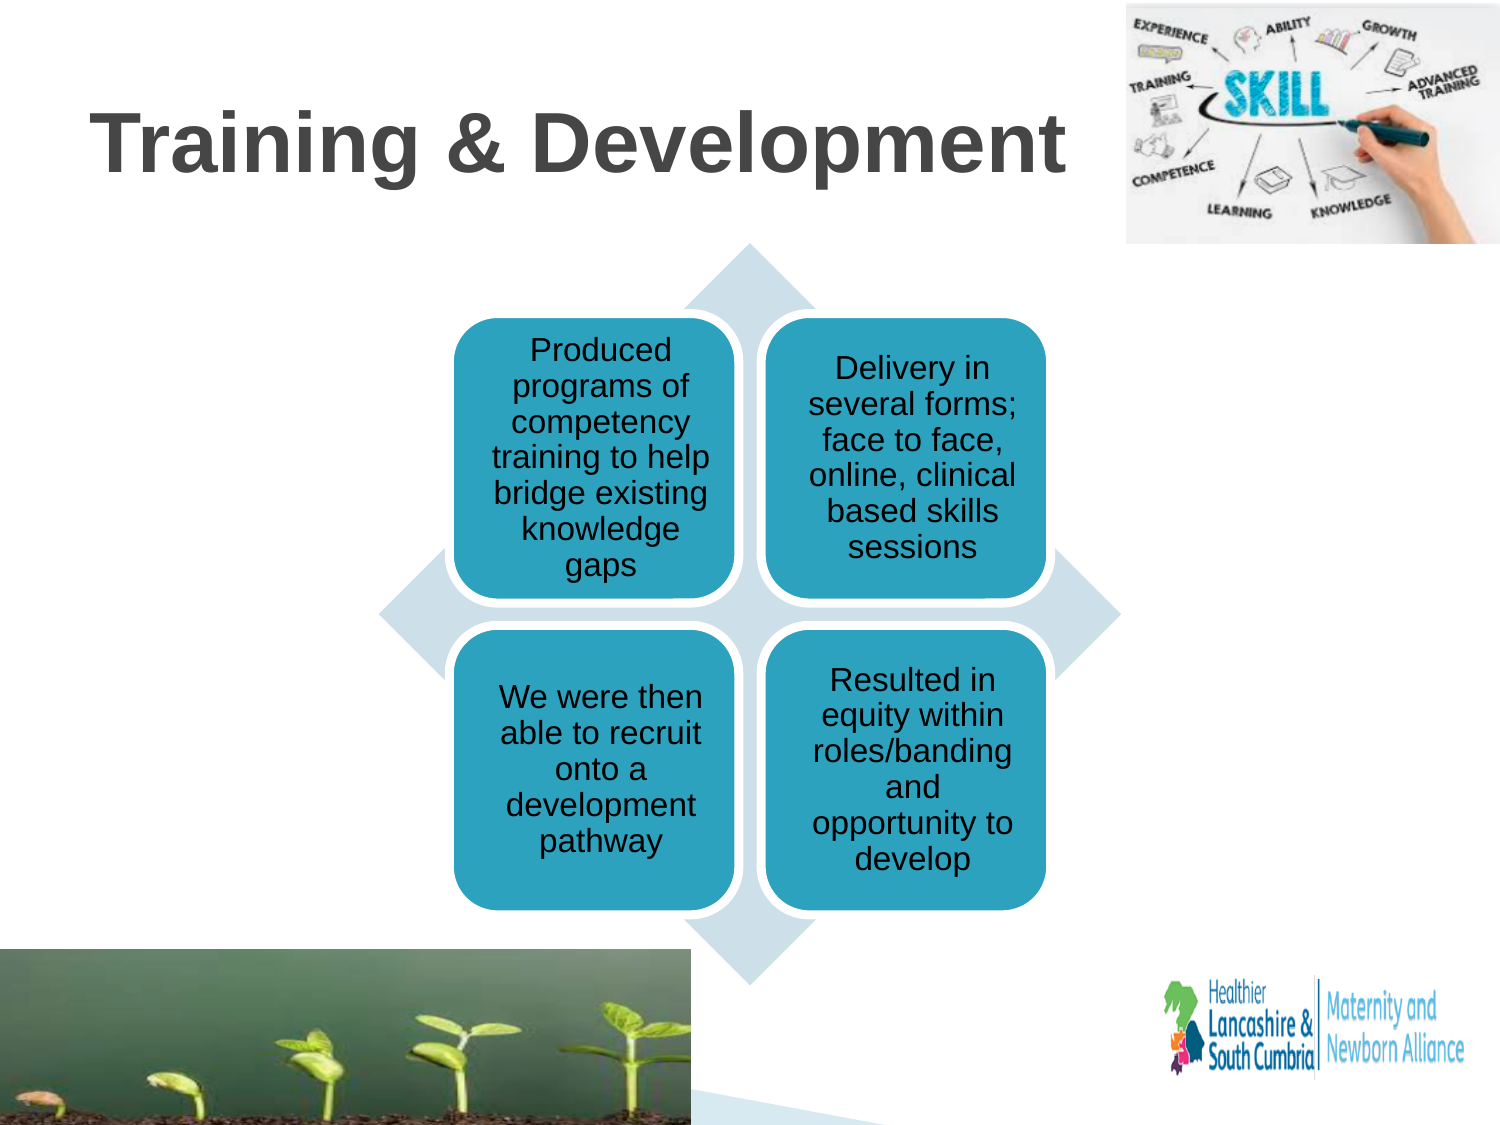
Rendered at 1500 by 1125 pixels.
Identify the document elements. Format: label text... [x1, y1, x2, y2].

picture [0, 948, 692, 1125]
picture [1163, 975, 1483, 1083]
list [74, 242, 1426, 986]
picture [1126, 3, 1500, 244]
title Training & Development [75, 45, 1120, 233]
